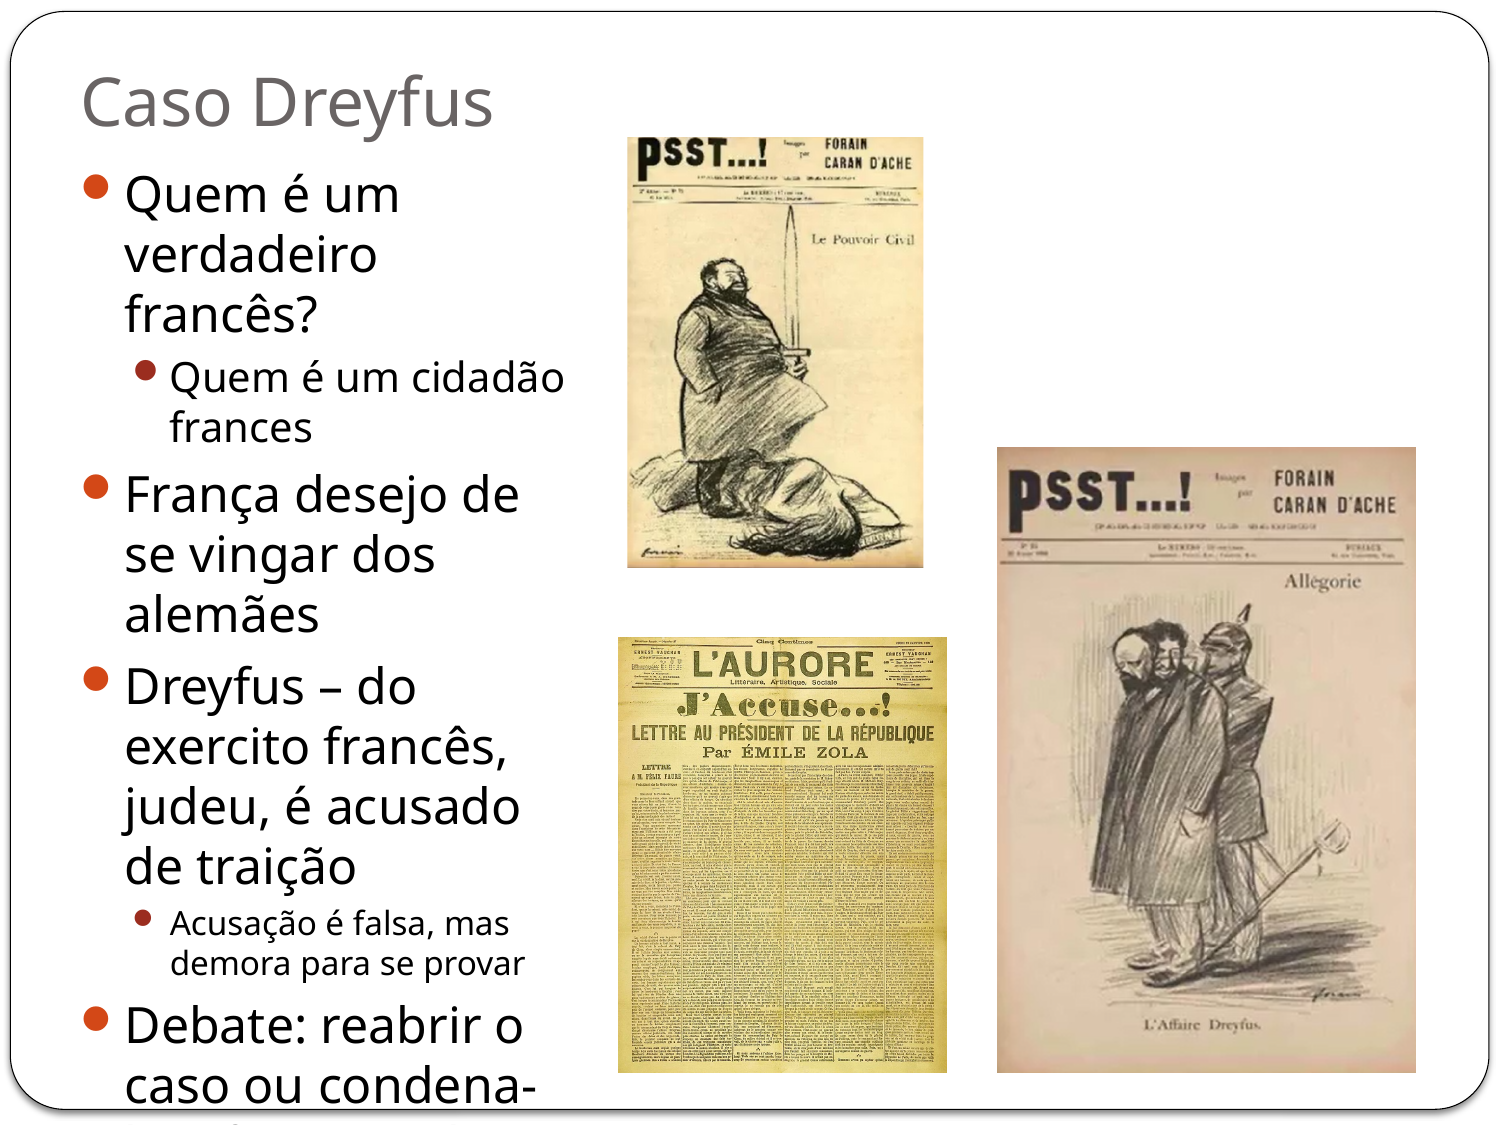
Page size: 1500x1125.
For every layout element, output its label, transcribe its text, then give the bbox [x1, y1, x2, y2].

picture [997, 447, 1416, 1074]
picture [627, 136, 924, 569]
list Quem é um verdadeiro francês? Quem é um cidadão frances França desejo de se vingar dos alemães Dreyfus – do exercito francês, judeu, é acusado de traição Acusação é falsa, mas demora para se provar Debate: reabrir o caso ou condena-lo a forca e salvar a honra francesa Zola x Forain [64, 155, 581, 681]
title Caso Dreyfus [64, 0, 514, 155]
picture [618, 637, 947, 1074]
